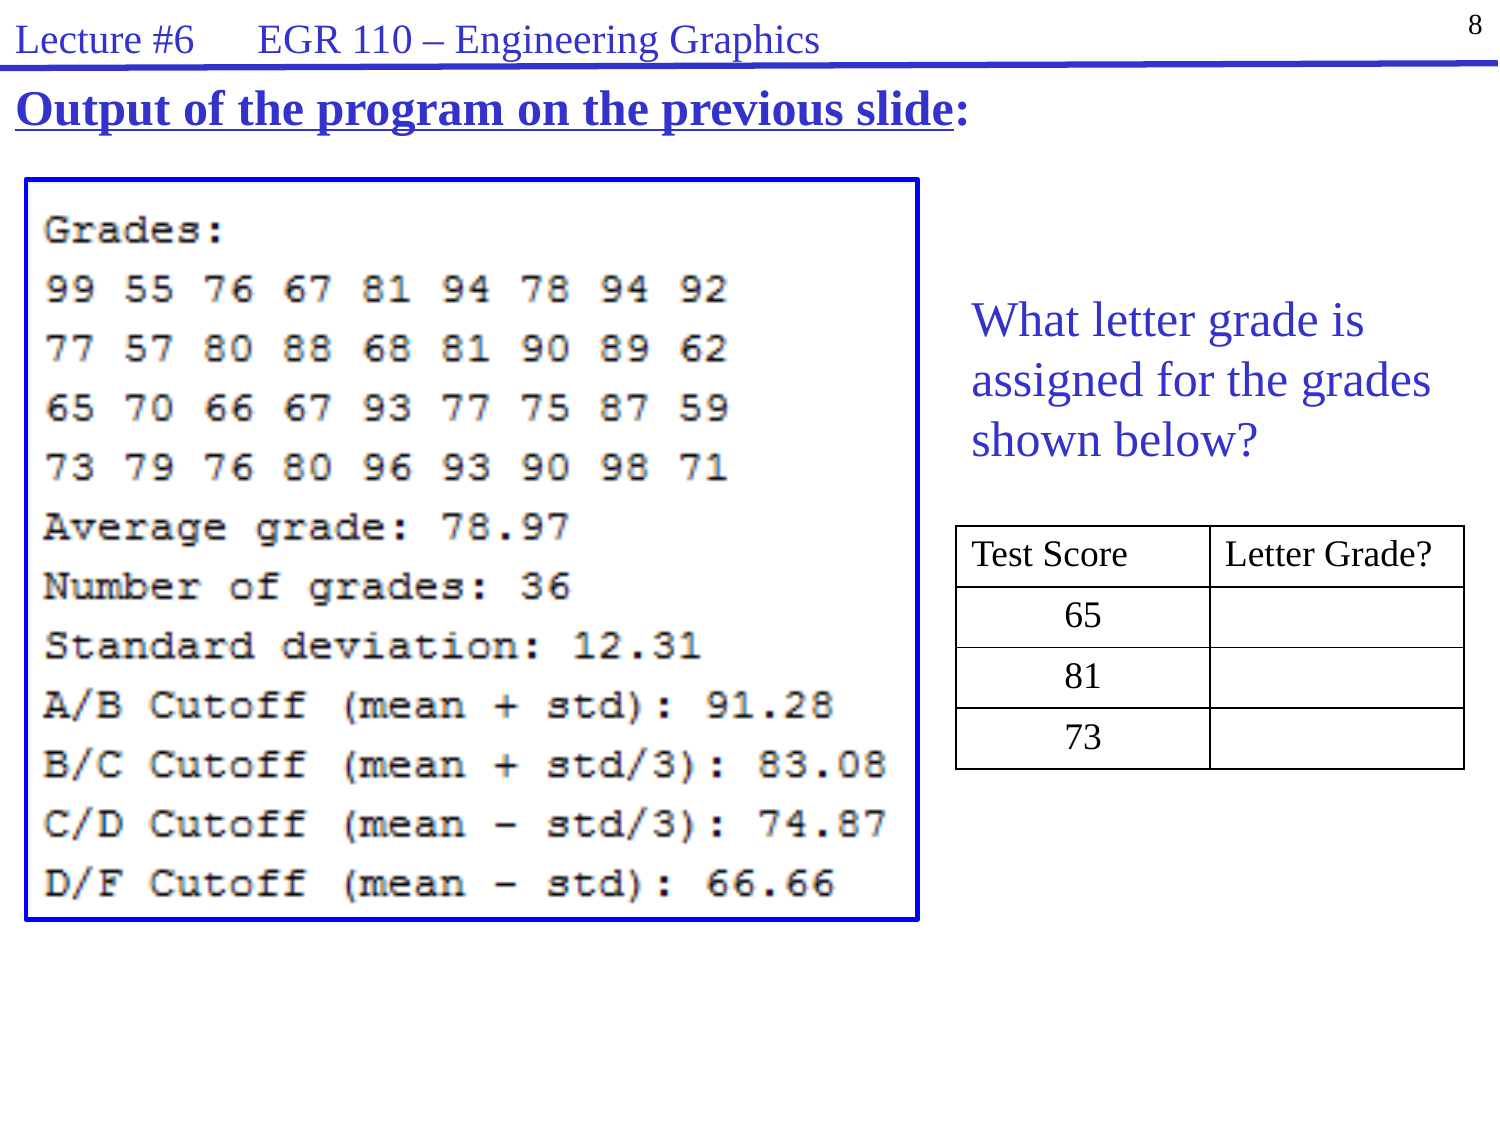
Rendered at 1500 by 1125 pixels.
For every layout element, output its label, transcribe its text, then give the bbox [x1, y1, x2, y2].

text_box What letter grade is assigned for the grades shown below? [956, 278, 1448, 496]
table_cell [1211, 709, 1463, 768]
picture [27, 181, 916, 918]
text_box 8 [1185, 0, 1498, 74]
table_cell 73 [957, 709, 1209, 768]
table_cell 81 [957, 648, 1209, 707]
table_header Letter Grade? [1211, 527, 1463, 586]
table_cell [1211, 588, 1463, 647]
table_header Test Score [957, 527, 1209, 586]
text_box Output of the program on the previous slide: [0, 68, 1141, 153]
table_cell [1211, 648, 1463, 707]
table_cell 65 [957, 588, 1209, 647]
text_box Lecture #6 EGR 110 – Engineering Graphics [0, 4, 1288, 55]
